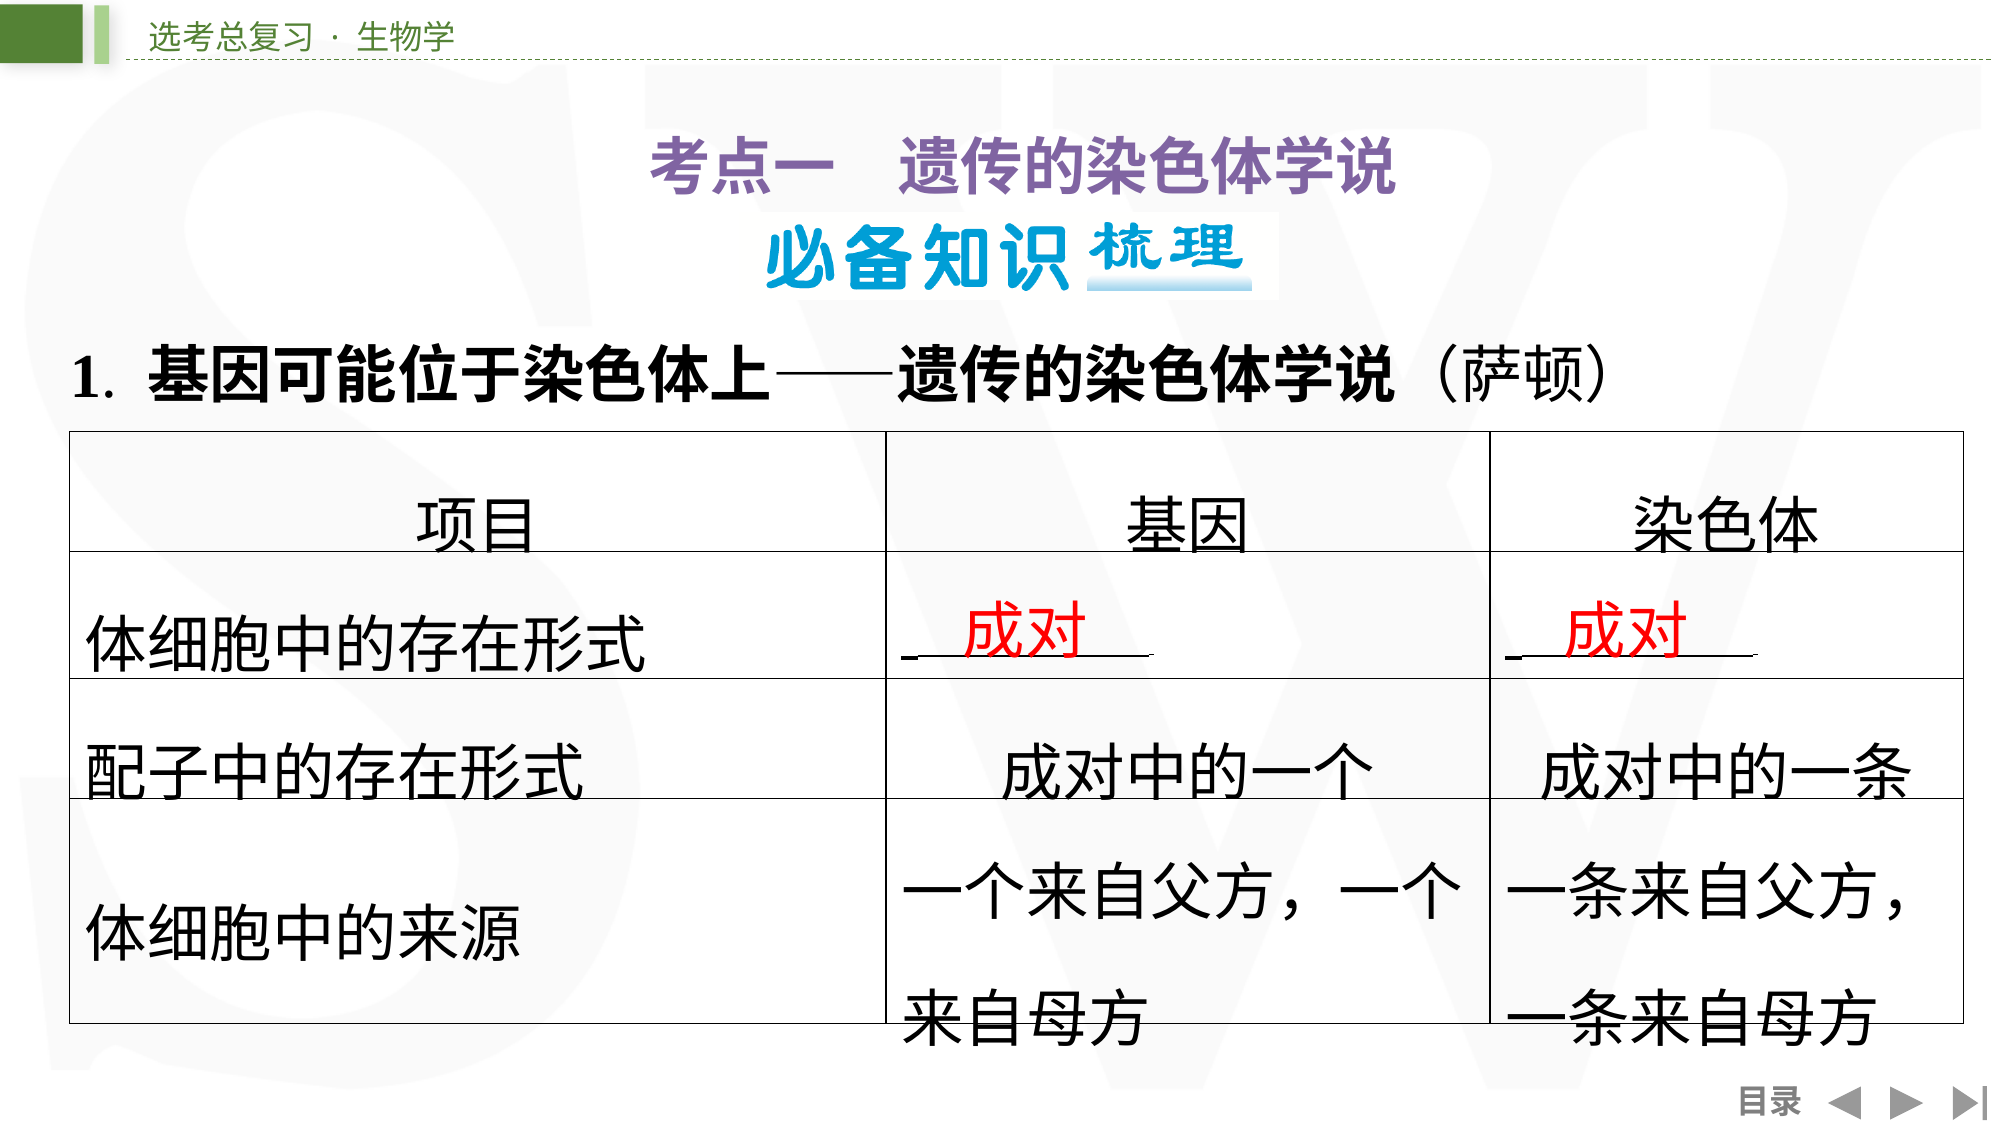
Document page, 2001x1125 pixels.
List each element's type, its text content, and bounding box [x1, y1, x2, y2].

picture [259, 42, 271, 46]
table_header 项目 [70, 432, 885, 551]
table_cell 体细胞中的存在形式 [70, 552, 885, 678]
text_box 成对 [1549, 584, 1766, 705]
table_cell 配子中的存在形式 [70, 679, 885, 798]
text_box 成对 [948, 584, 1165, 705]
picture [0, 37, 1997, 1125]
table_header 基因 [887, 432, 1489, 551]
table_cell 一条来自父方， 一条来自母方 [1491, 799, 1963, 1023]
table_cell ⁠ [1491, 552, 1963, 678]
table_cell ⁠ [887, 552, 1489, 678]
table_cell 成对中的一条 [1491, 679, 1963, 798]
text_box 1. 基因可能位于染色体上——遗传的染色体学说（萨顿） [69, 304, 1648, 399]
table_cell 成对中的一个 [887, 679, 1489, 798]
table_cell 体细胞中的来源 [70, 799, 885, 1023]
table_header 染色体 [1491, 432, 1963, 551]
text_box 考点一 遗传的染色体学说 [644, 96, 1403, 192]
table_cell 一个来自父方，一个 来自母方 [887, 799, 1489, 1023]
